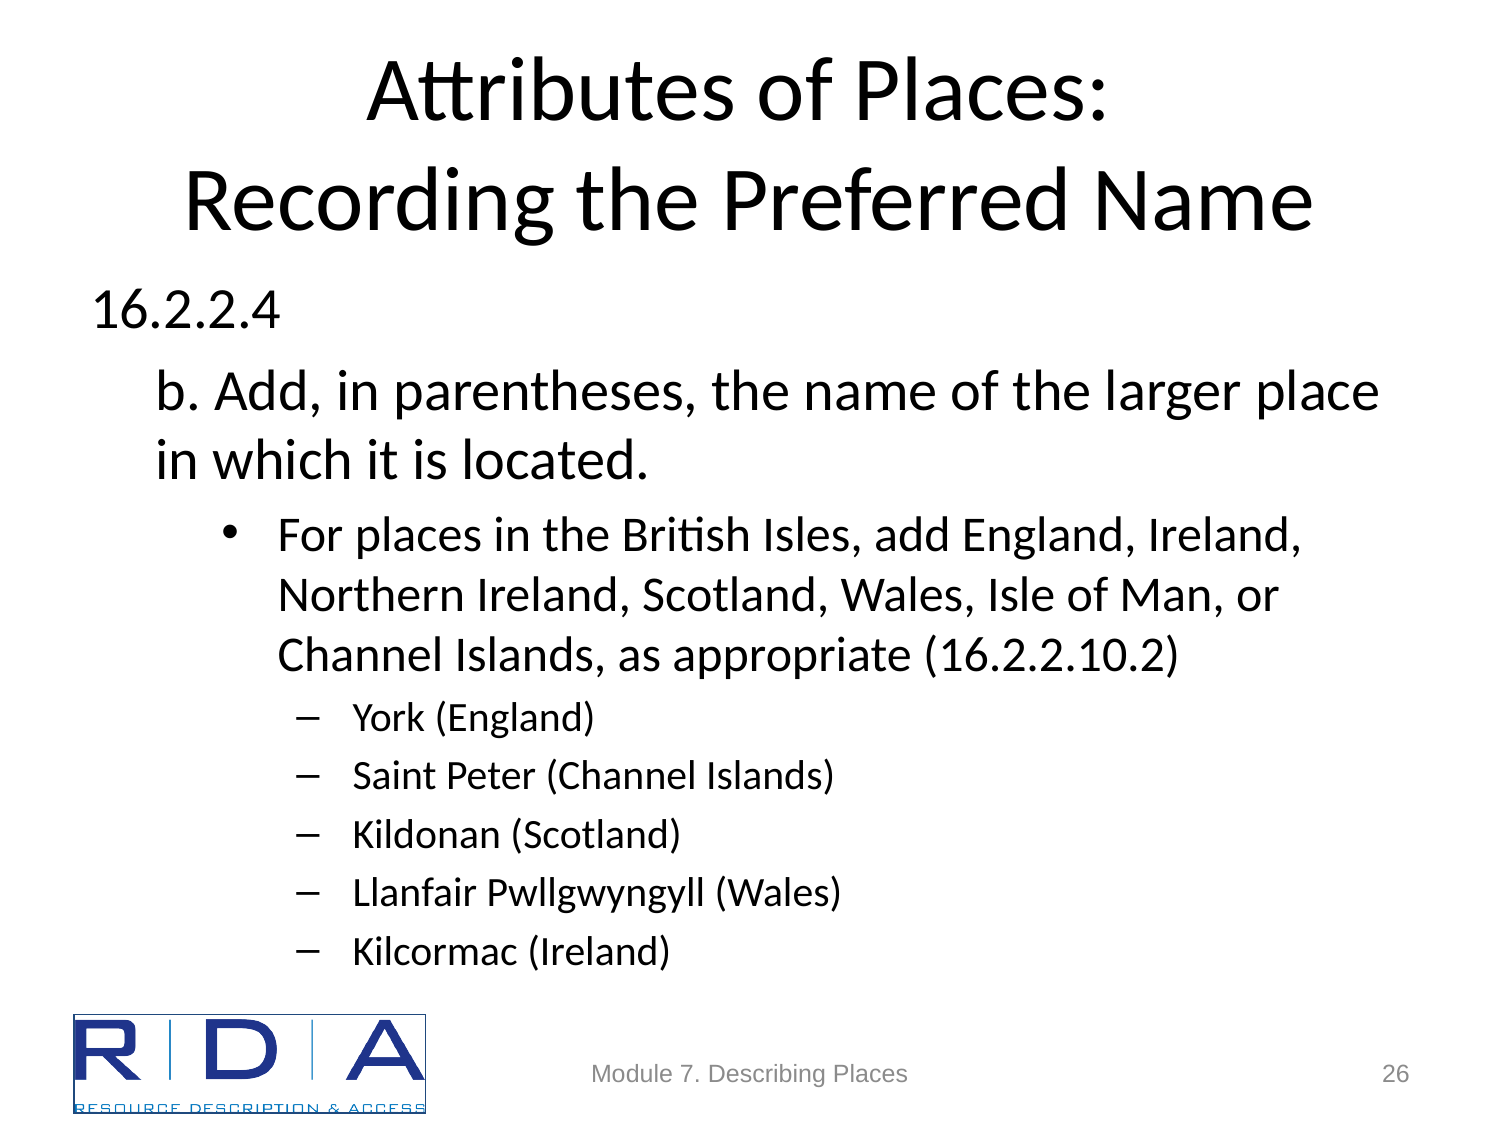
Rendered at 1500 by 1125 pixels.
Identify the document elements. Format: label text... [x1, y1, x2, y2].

title Attributes of Places: Recording the Preferred Name [75, 45, 1425, 233]
footer Module 7. Describing Places [512, 1042, 988, 1103]
picture [75, 1015, 425, 1112]
slide_number 26 [1074, 1042, 1425, 1103]
list 16.2.2.4 b. Add, in parentheses, the name of the larger place in which it is located. For places in the British Isles, add England, Ireland, Northern Ireland, Scotland, Wales, Isle of Man, or Channel Islands, as appropriate (16.2.2.10.2) York (England) Saint Peter (Channel Islands) Kildonan (Scotland) Llanfair Pwllgwyngyll (Wales) Kilcormac (Ireland) [75, 262, 1425, 1005]
